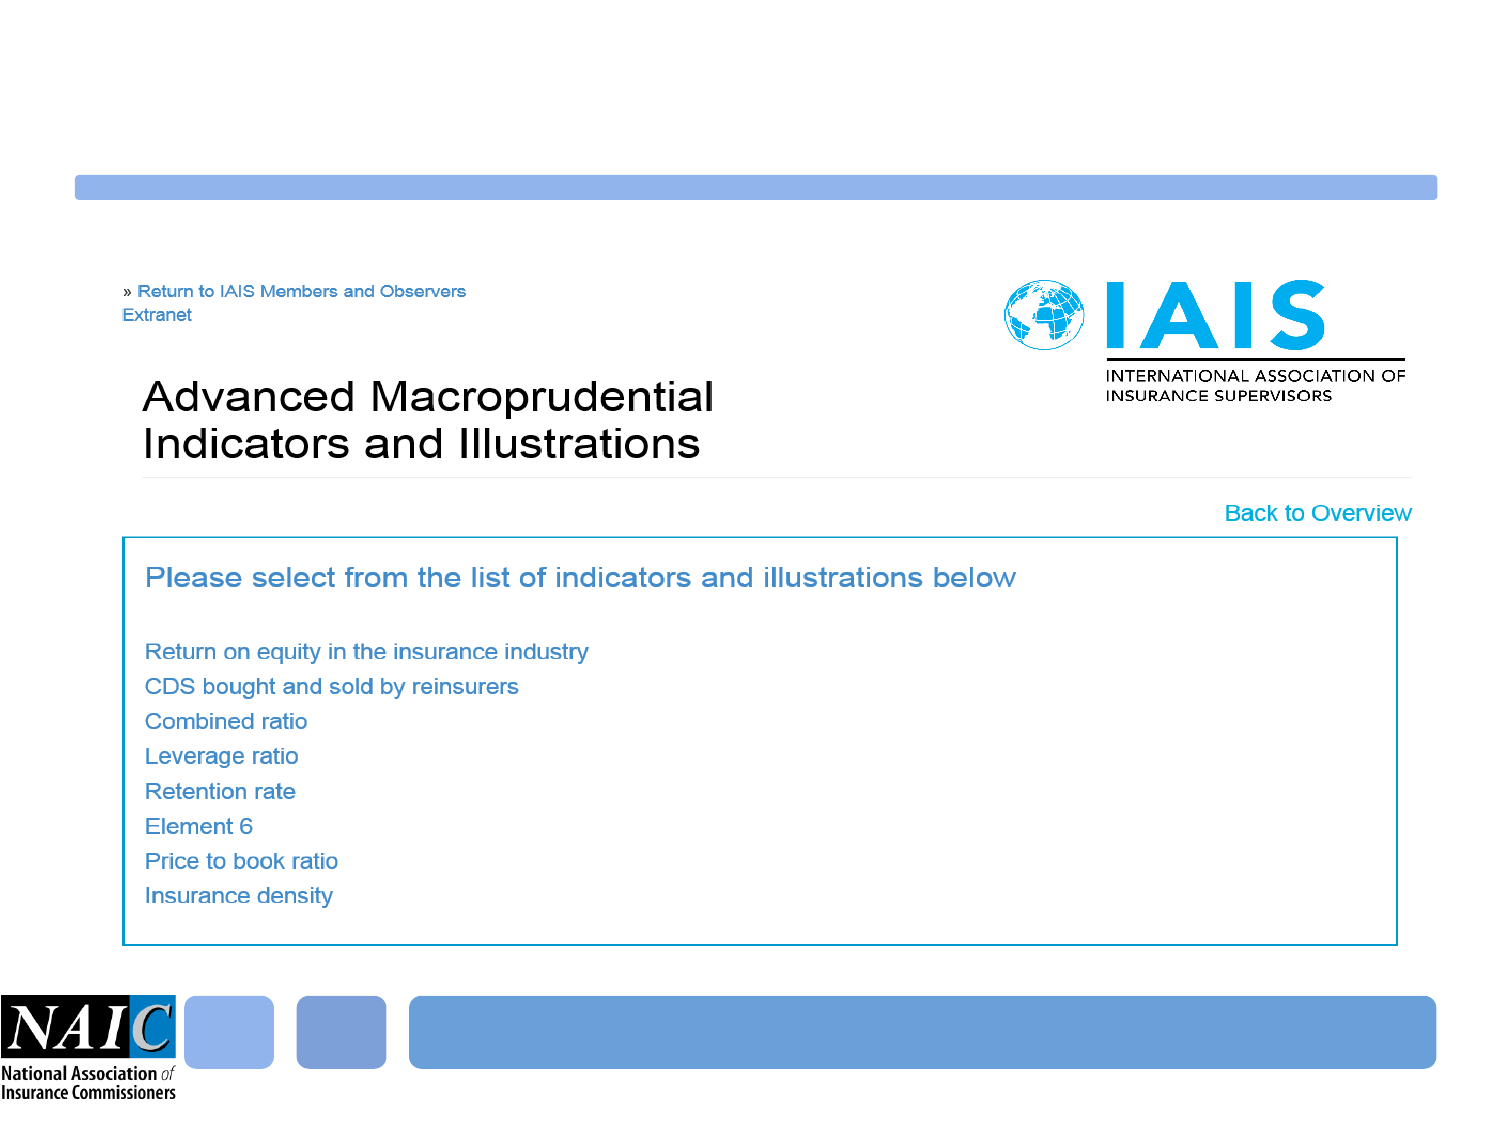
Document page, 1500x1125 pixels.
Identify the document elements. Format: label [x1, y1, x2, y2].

picture [62, 263, 1438, 963]
picture [1, 995, 176, 1099]
